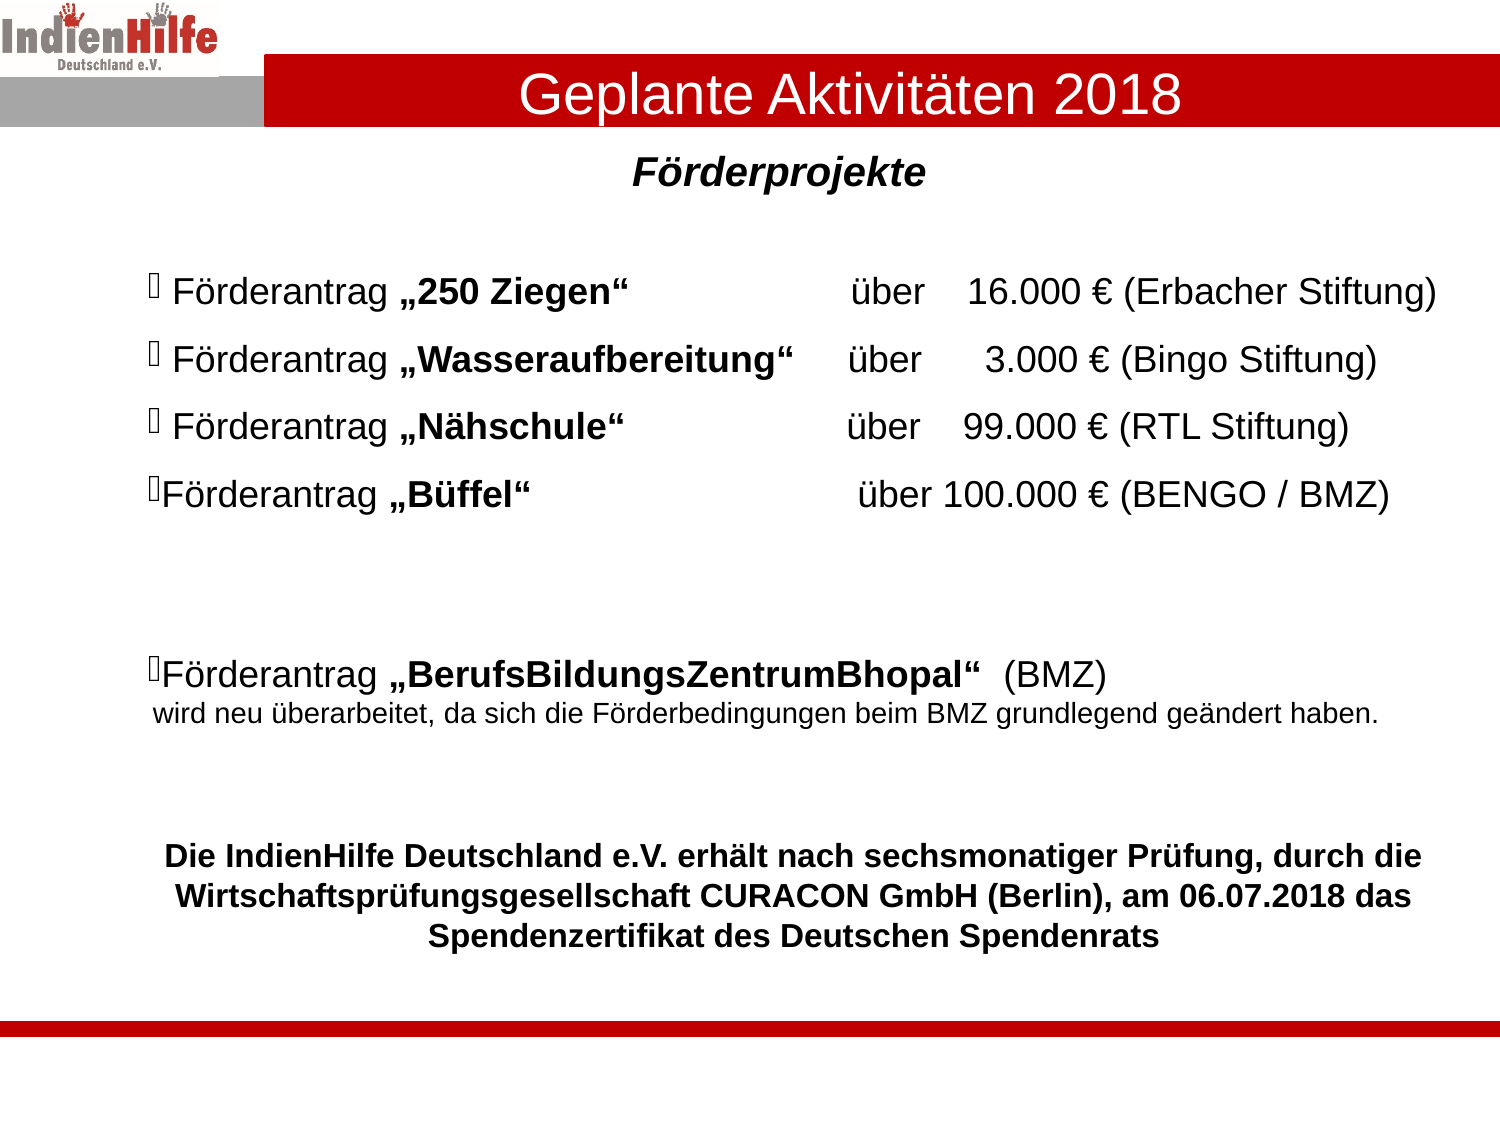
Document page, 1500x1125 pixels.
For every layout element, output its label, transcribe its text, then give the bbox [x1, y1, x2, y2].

text_box Förderprojekte Förderantrag „250 Ziegen“ über 16.000 € (Erbacher Stiftung) Förderantrag „Wasseraufbereitung“ über 3.000 € (Bingo Stiftung) Förderantrag „Nähschule“ über 99.000 € (RTL Stiftung) Förderantrag „Büffel“ über 100.000 € (BENGO / BMZ) Förderantrag „BerufsBildungsZentrumBhopal“ (BMZ) wird neu überarbeitet, da sich die Förderbedingungen beim BMZ grundlegend geändert haben. Die IndienHilfe Deutschland e.V. erhält nach sechsmonatiger Prüfung, durch die Wirtschaftsprüfungsgesellschaft CURACON GmbH (Berlin), am 06.07.2018 das Spendenzertifikat des Deutschen Spendenrats [0, 137, 1500, 997]
picture [0, 2, 219, 77]
title Geplante Aktivitäten 2018 [277, 48, 1425, 119]
